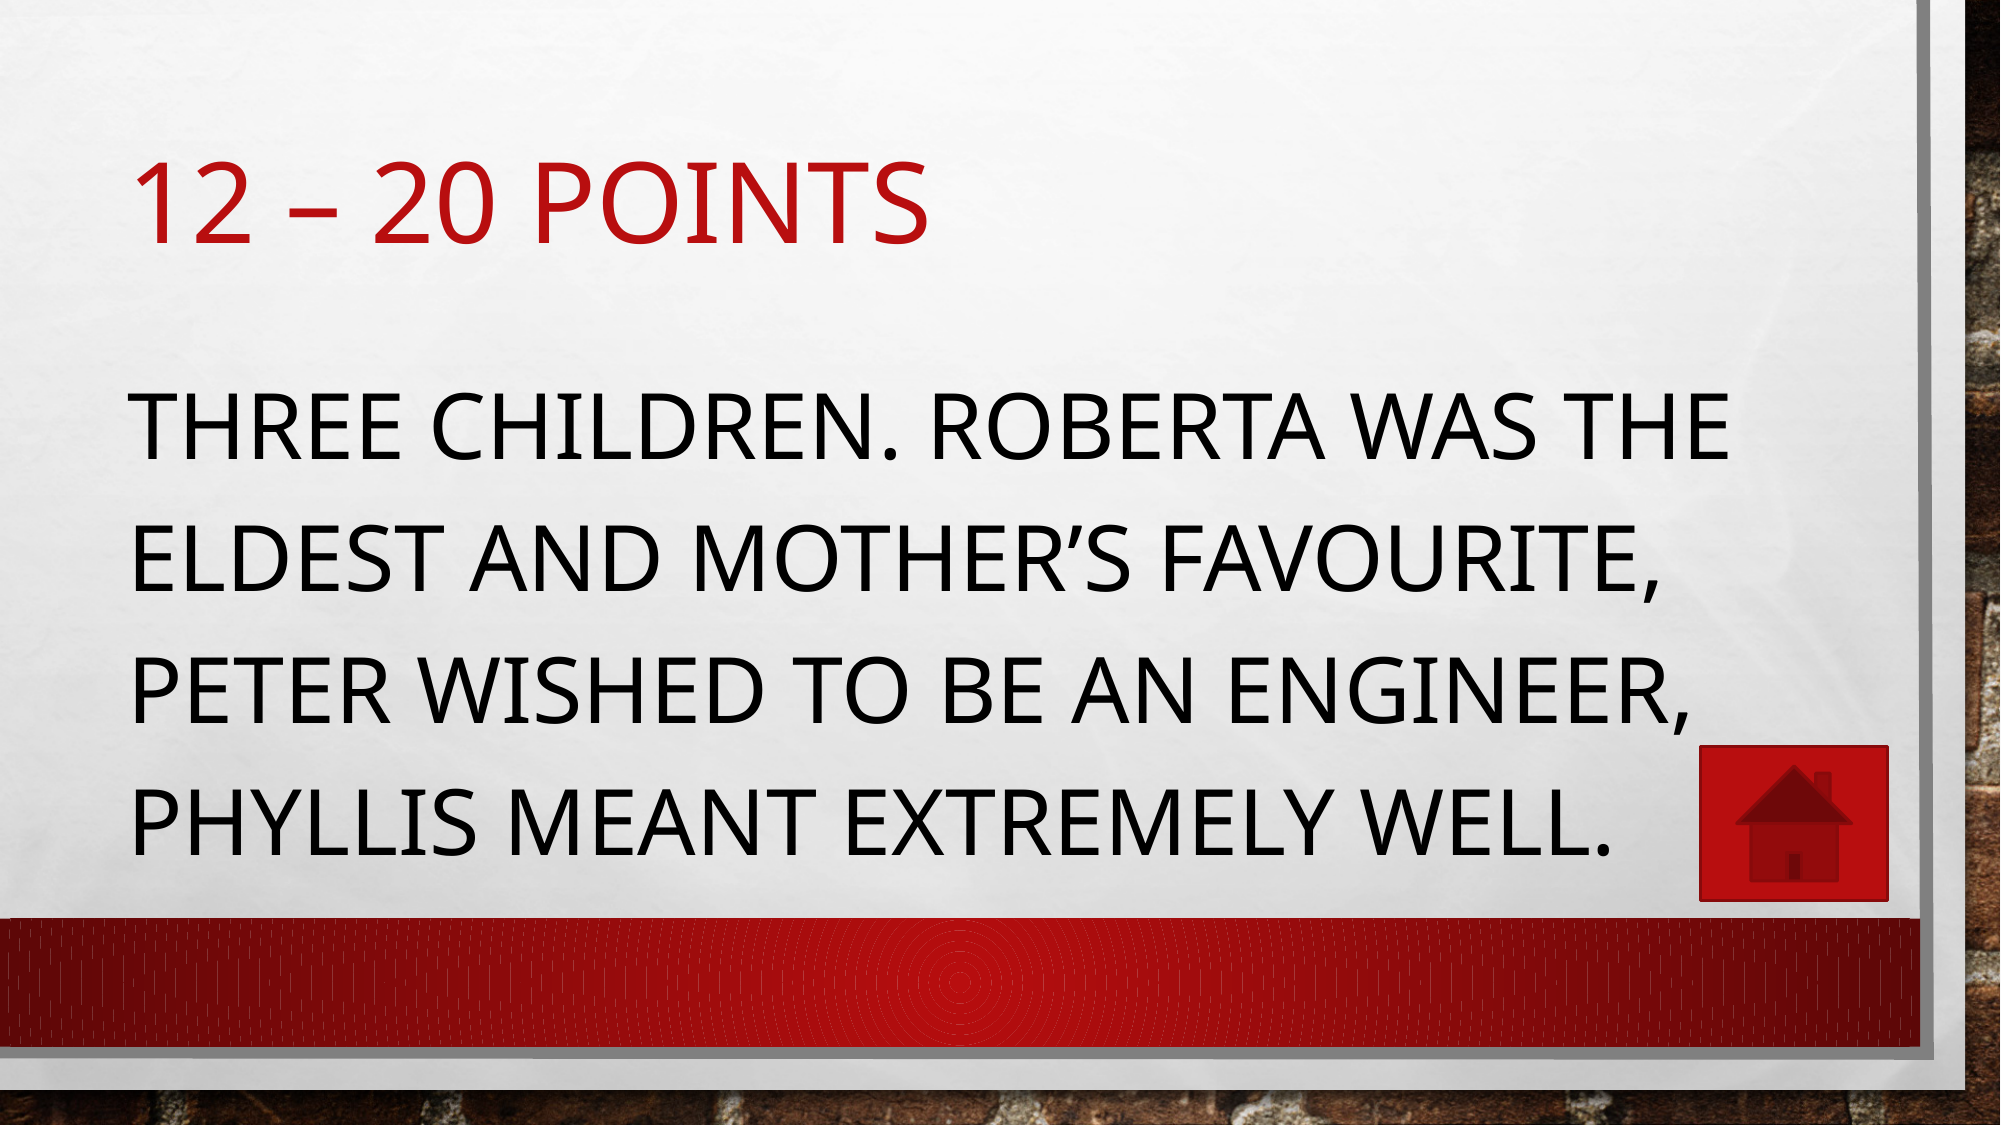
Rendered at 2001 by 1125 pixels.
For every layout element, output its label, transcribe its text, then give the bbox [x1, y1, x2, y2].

list Three children. Roberta was the eldest and mother’s favourite, peter wished to be an engineer, Phyllis meant extremely well. [112, 338, 1818, 882]
title 12 – 20 points [112, 112, 1818, 302]
picture [0, 0, 2000, 1125]
text_box [1699, 745, 1889, 902]
